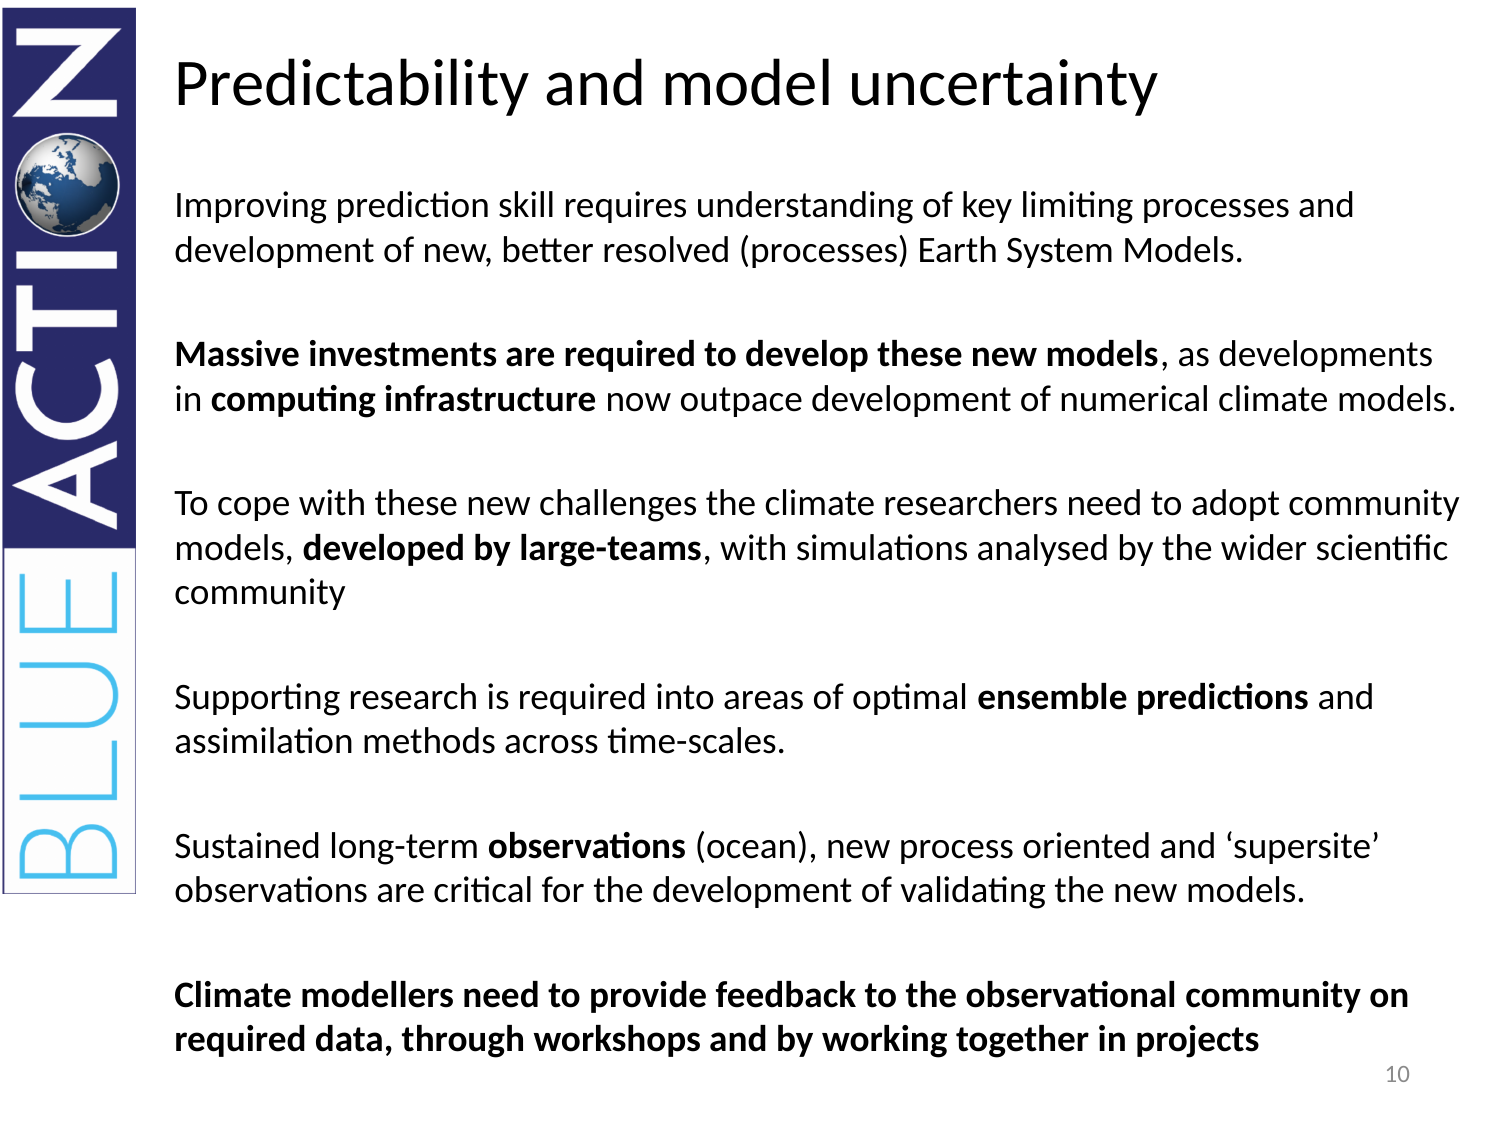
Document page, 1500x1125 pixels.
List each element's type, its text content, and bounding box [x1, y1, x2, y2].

slide_number 10 [1074, 1042, 1425, 1103]
title Predictability and model uncertainty [159, 7, 1483, 149]
picture [3, 8, 136, 893]
list Improving prediction skill requires understanding of key limiting processes and development of new, better resolved (processes) Earth System Models. Massive investments are required to develop these new models, as developments in computing infrastructure now outpace development of numerical climate models. To cope with these new challenges the climate researchers need to adopt community models, developed by large-teams, with simulations analysed by the wider scientific community Supporting research is required into areas of optimal ensemble predictions and assimilation methods across time-scales. Sustained long-term observations (ocean), new process oriented and ‘supersite’ observations are critical for the development of validating the new models. Climate modellers need to provide feedback to the observational community on required data, through workshops and by working together in projects [159, 172, 1483, 1106]
